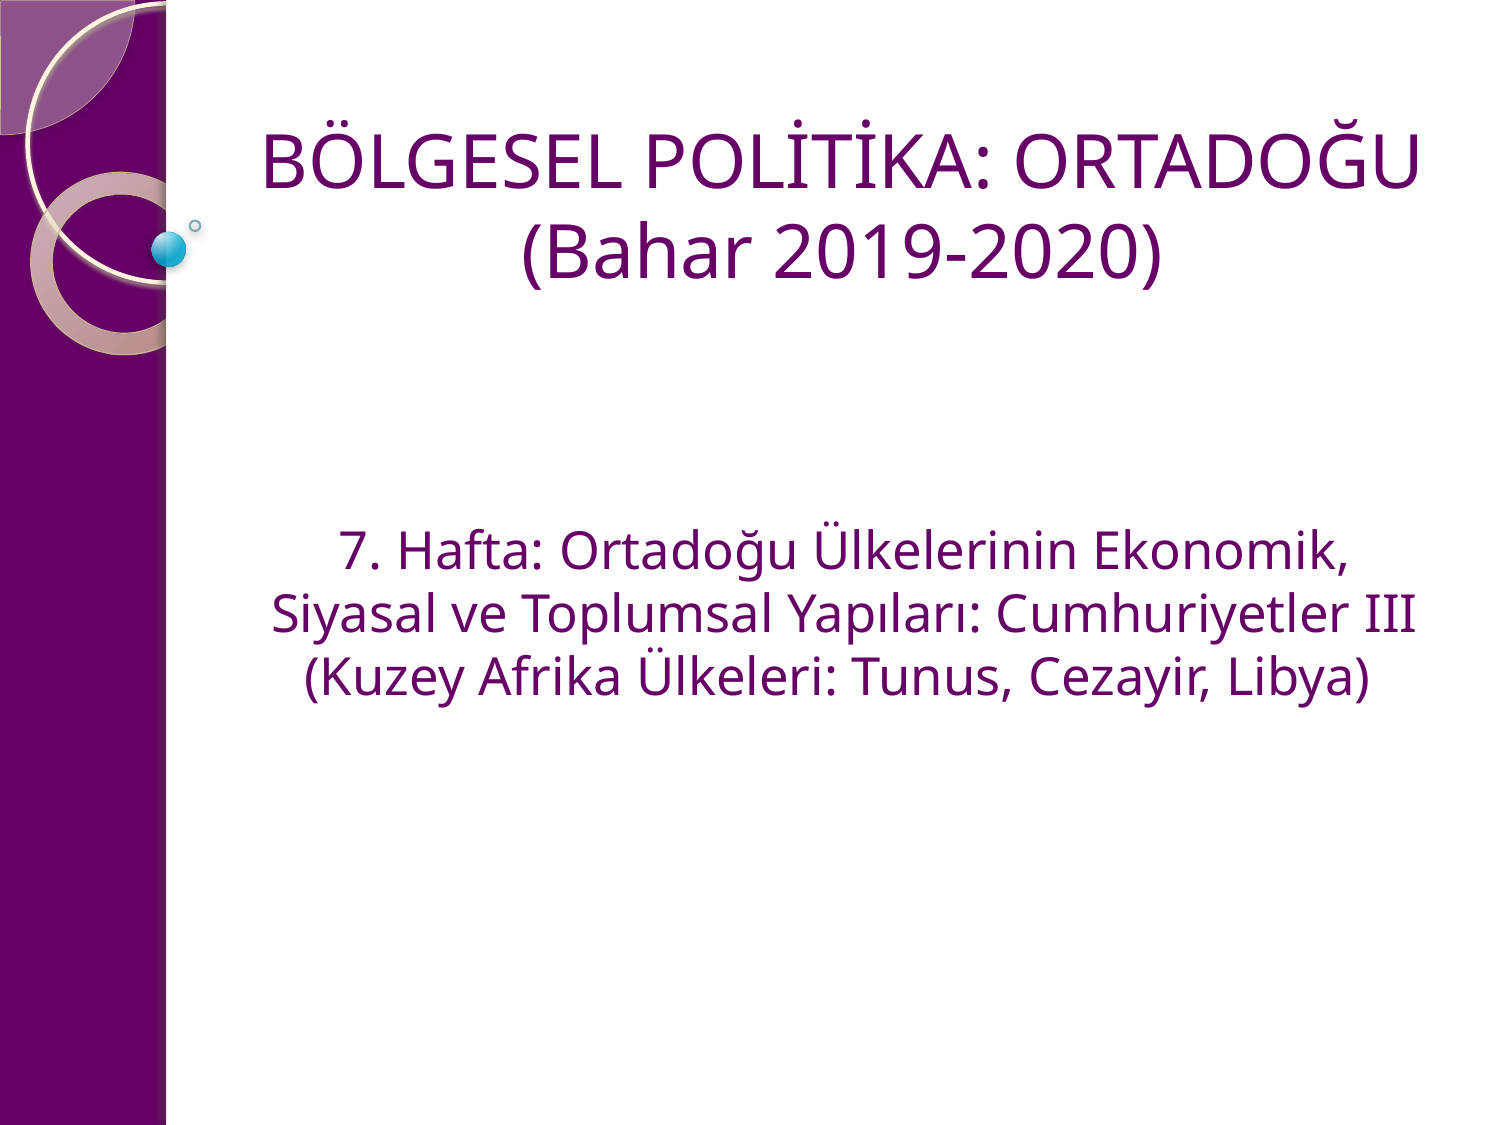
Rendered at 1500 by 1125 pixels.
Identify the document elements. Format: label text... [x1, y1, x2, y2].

title BÖLGESEL POLİTİKA: ORTADOĞU (Bahar 2019-2020) [234, 59, 1450, 301]
subtitle 7. Hafta: Ortadoğu Ülkelerinin Ekonomik, Siyasal ve Toplumsal Yapıları: Cumhuriyetler III (Kuzey Afrika Ülkeleri: Tunus, Cezayir, Libya) [234, 303, 1450, 722]
